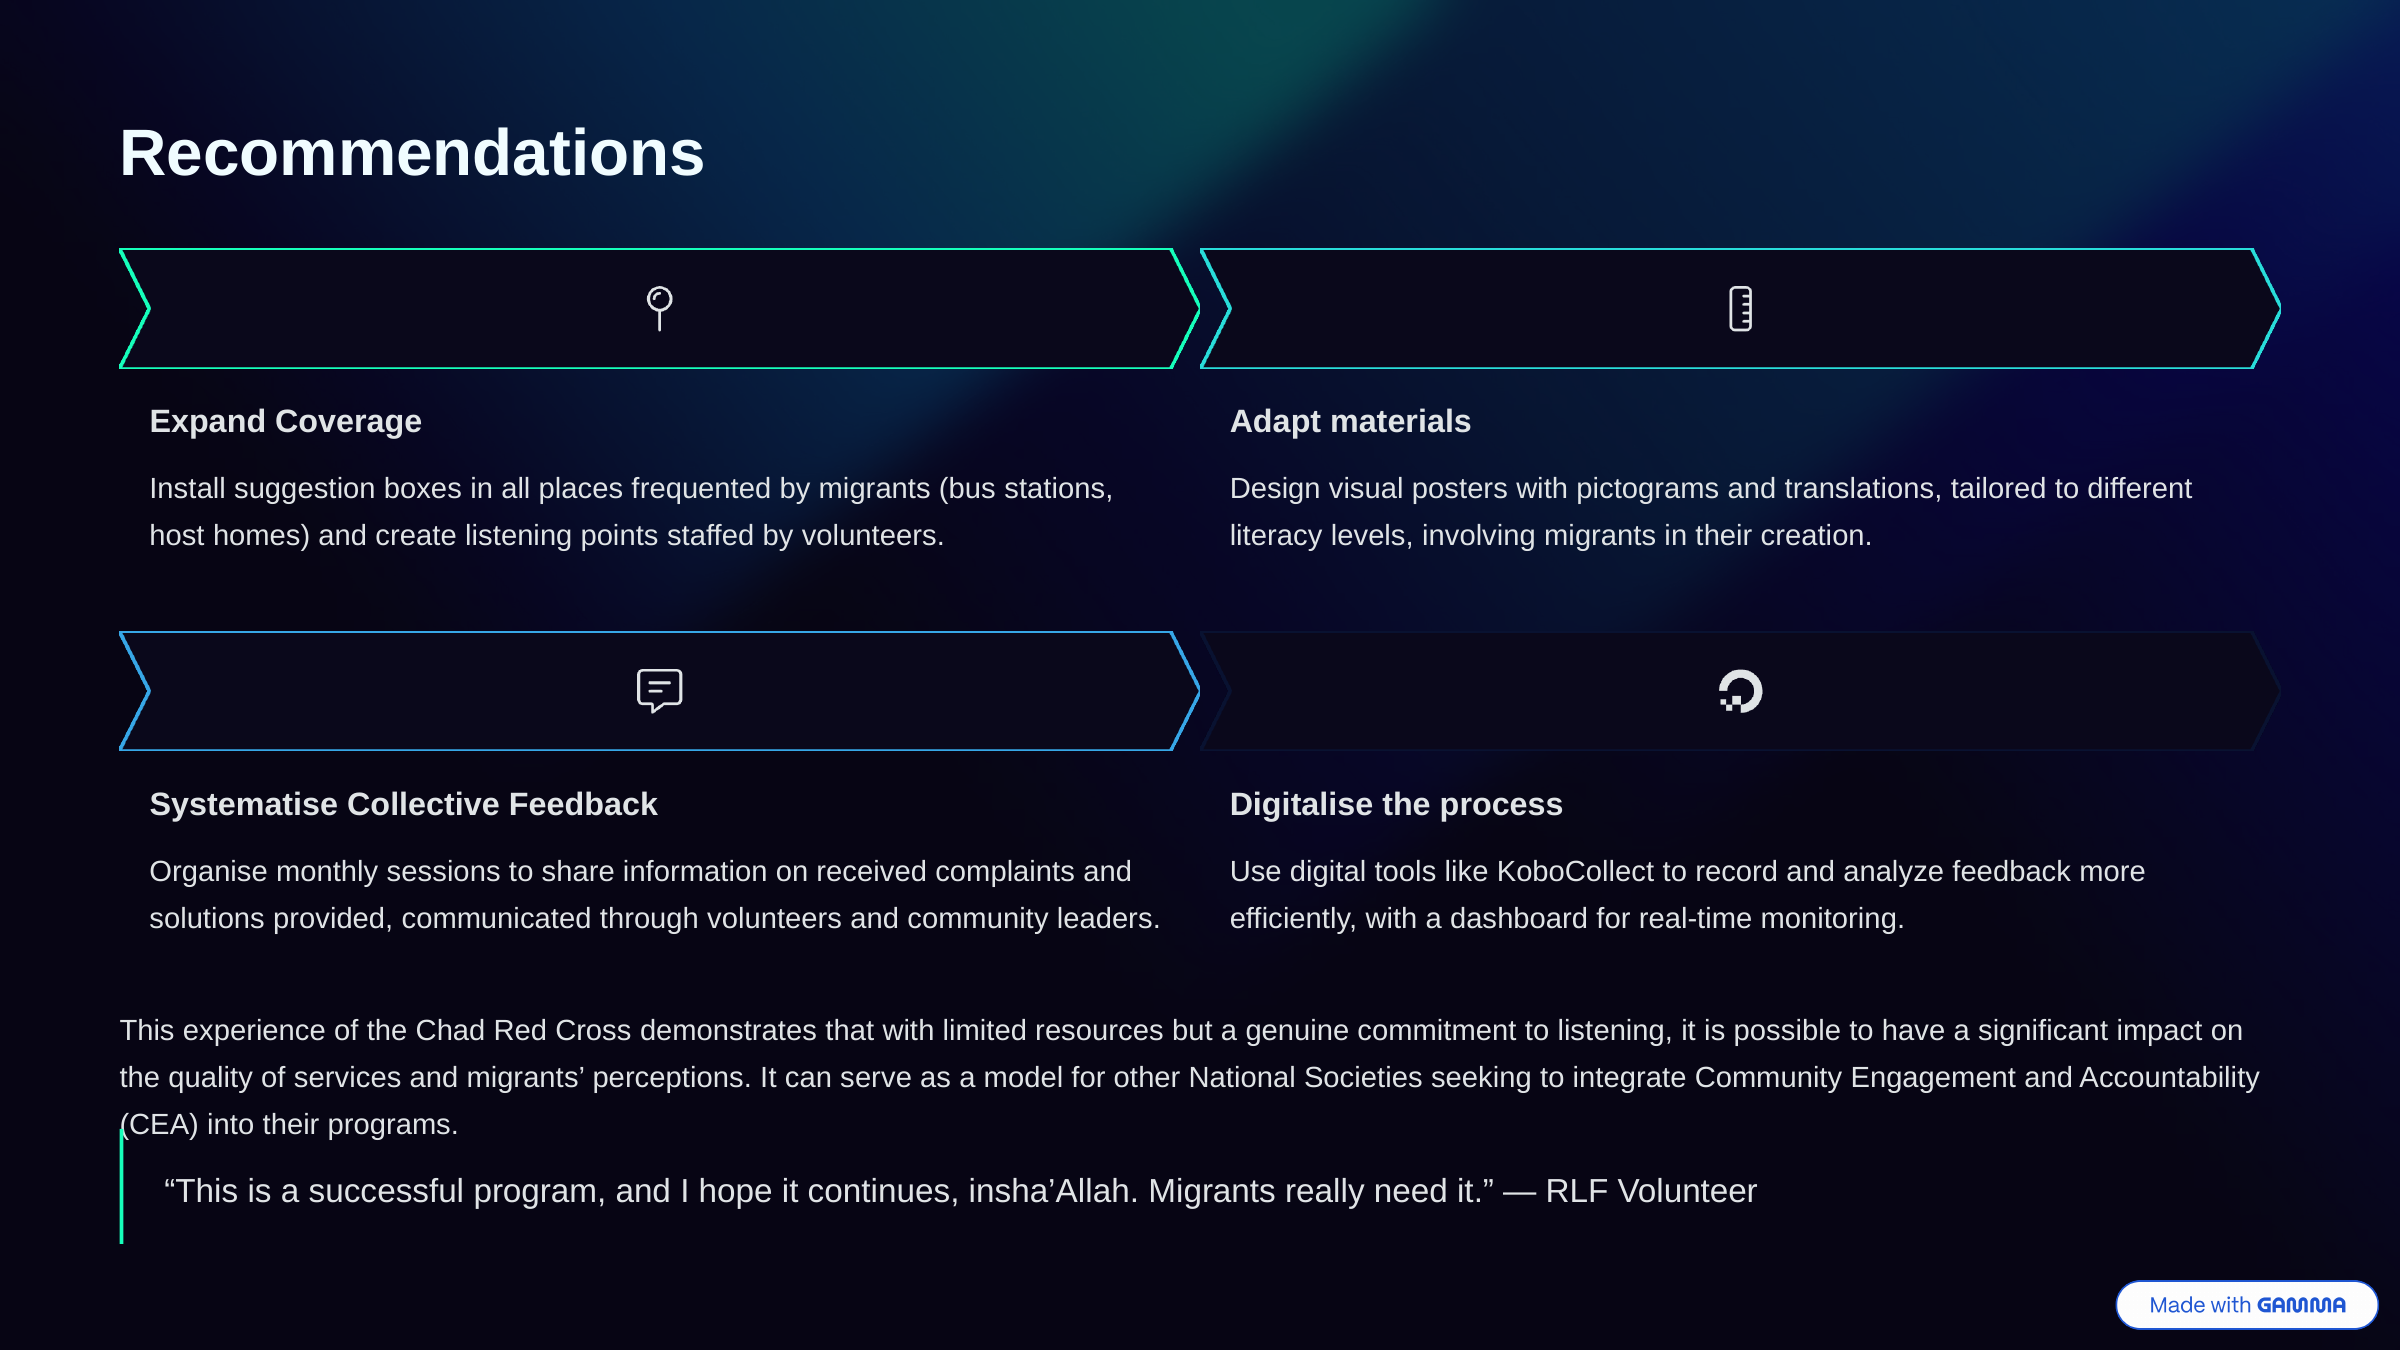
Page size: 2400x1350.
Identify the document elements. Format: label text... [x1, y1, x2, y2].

text_box “This is a successful program, and I hope it continues, insha’Allah. Migrants really need it.” — RLF Volunteer [164, 1162, 2281, 1211]
picture [119, 248, 2281, 369]
text_box Systematise Collective Feedback [149, 780, 683, 823]
text_box Organise monthly sessions to share information on received complaints and solutions provided, communicated through volunteers and community leaders. [149, 840, 1171, 936]
text_box Install suggestion boxes in all places frequented by migrants (bus stations, host homes) and create listening points staffed by volunteers. [149, 457, 1171, 602]
text_box [119, 1128, 124, 1244]
picture [119, 631, 2281, 751]
text_box Design visual posters with pictograms and translations, tailored to different literacy levels, involving migrants in their creation. [1229, 457, 2251, 602]
text_box Expand Coverage [149, 398, 488, 440]
text_box Digitalise the process [1229, 780, 1595, 823]
text_box This experience of the Chad Red Cross demonstrates that with limited resources but a genuine commitment to listening, it is possible to have a significant impact on the quality of services and migrants’ perceptions. It can serve as a model for other National Societies seeking to integrate Community Engagement and Accountability (CEA) into their programs. [119, 999, 2281, 1096]
picture [2106, 1271, 2389, 1339]
text_box Use digital tools like KoboCollect to record and analyze feedback more efficiently, with a dashboard for real-time monitoring. [1229, 840, 2251, 936]
text_box Recommendations [119, 106, 994, 190]
text_box Adapt materials [1229, 398, 1563, 440]
